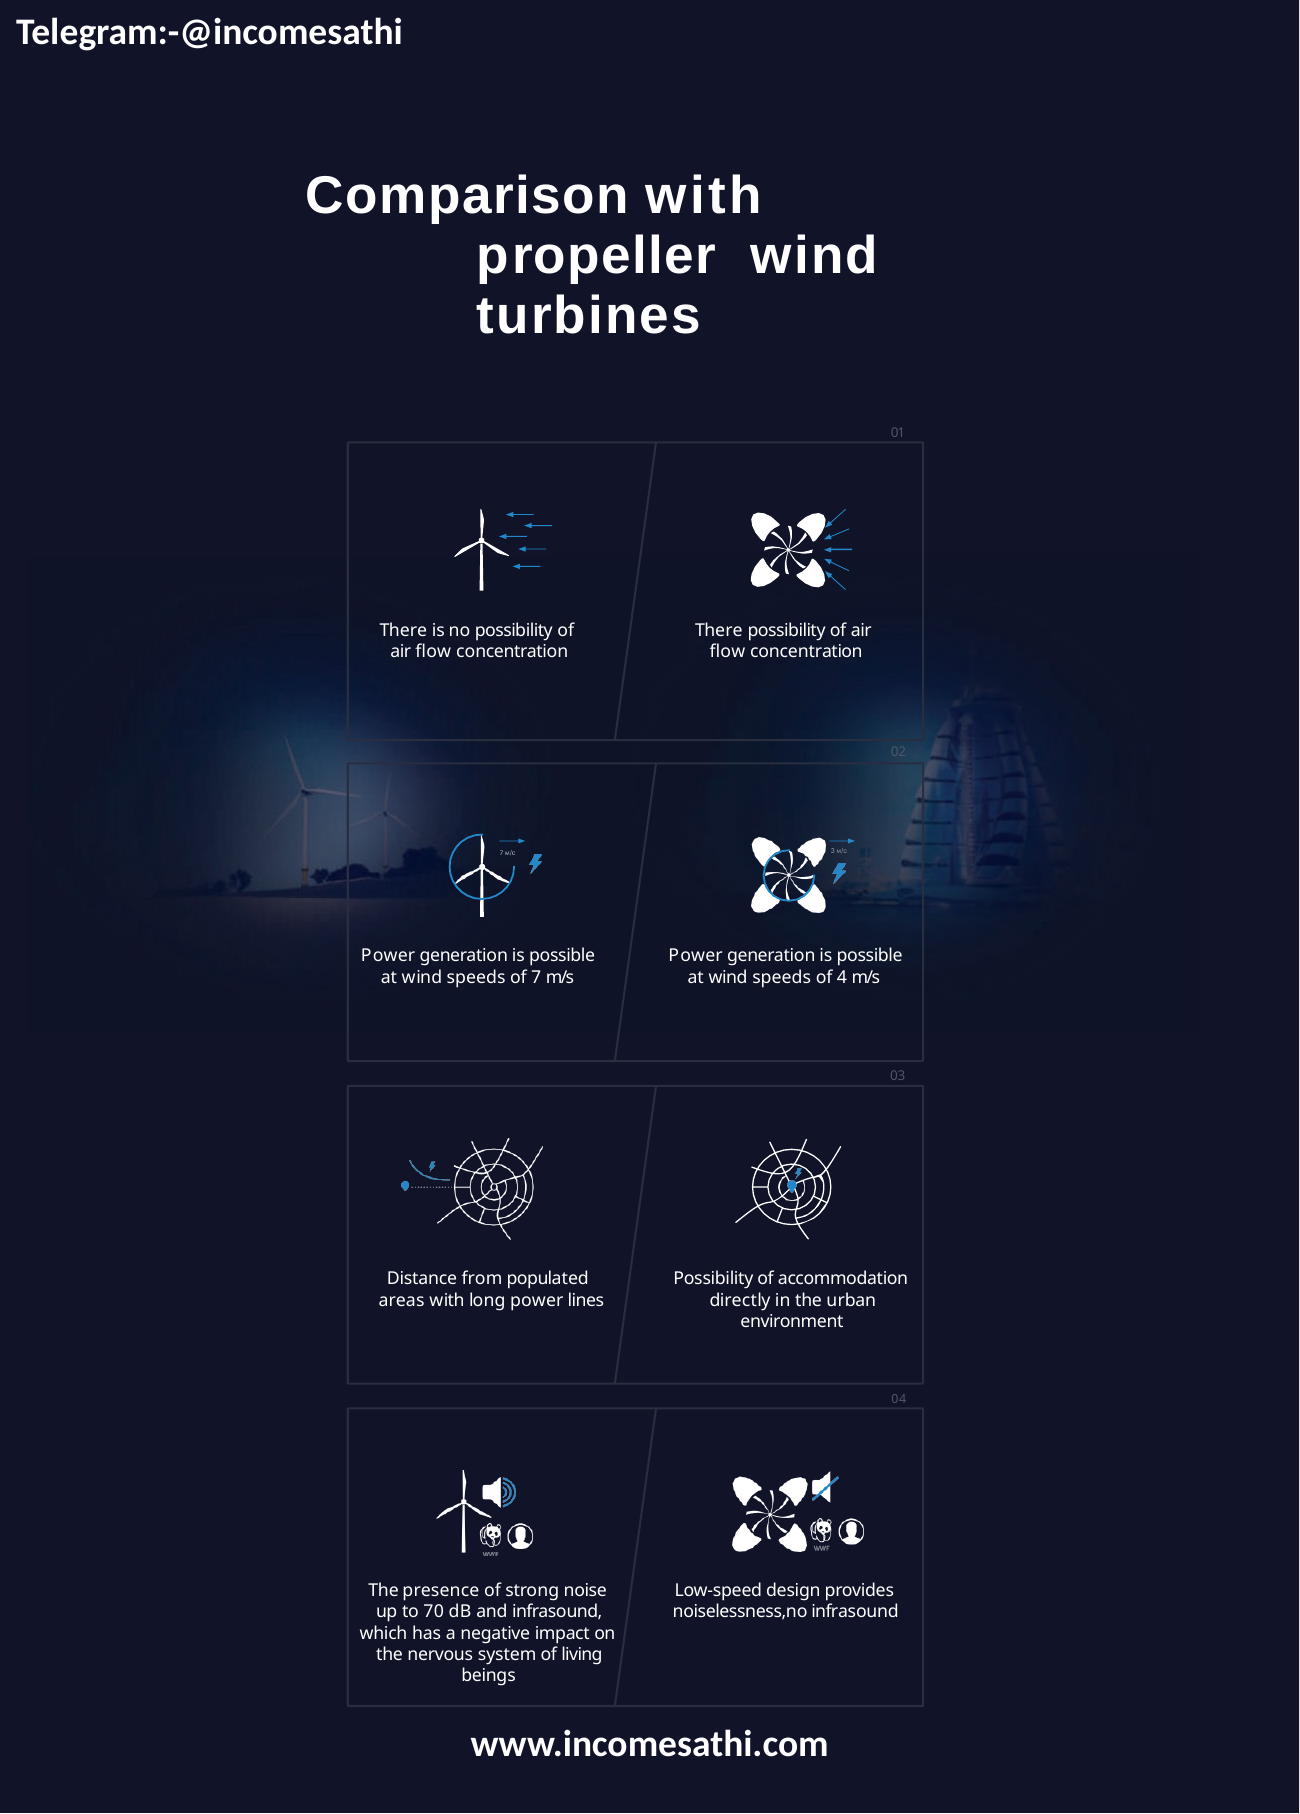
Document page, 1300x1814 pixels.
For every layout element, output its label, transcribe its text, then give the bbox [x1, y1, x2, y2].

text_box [346, 1406, 925, 1708]
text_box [346, 1084, 925, 1386]
text_box Telegram:-@incomesathi [1, 0, 419, 60]
text_box 04 [889, 1395, 911, 1405]
footer www.incomesathi.com [442, 1719, 858, 1765]
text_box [346, 761, 925, 1063]
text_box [27, 552, 1199, 1034]
text_box 03 [887, 1071, 910, 1082]
title Comparison with propeller wind turbines [303, 156, 1018, 468]
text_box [346, 440, 925, 742]
text_box 01 [888, 421, 908, 439]
